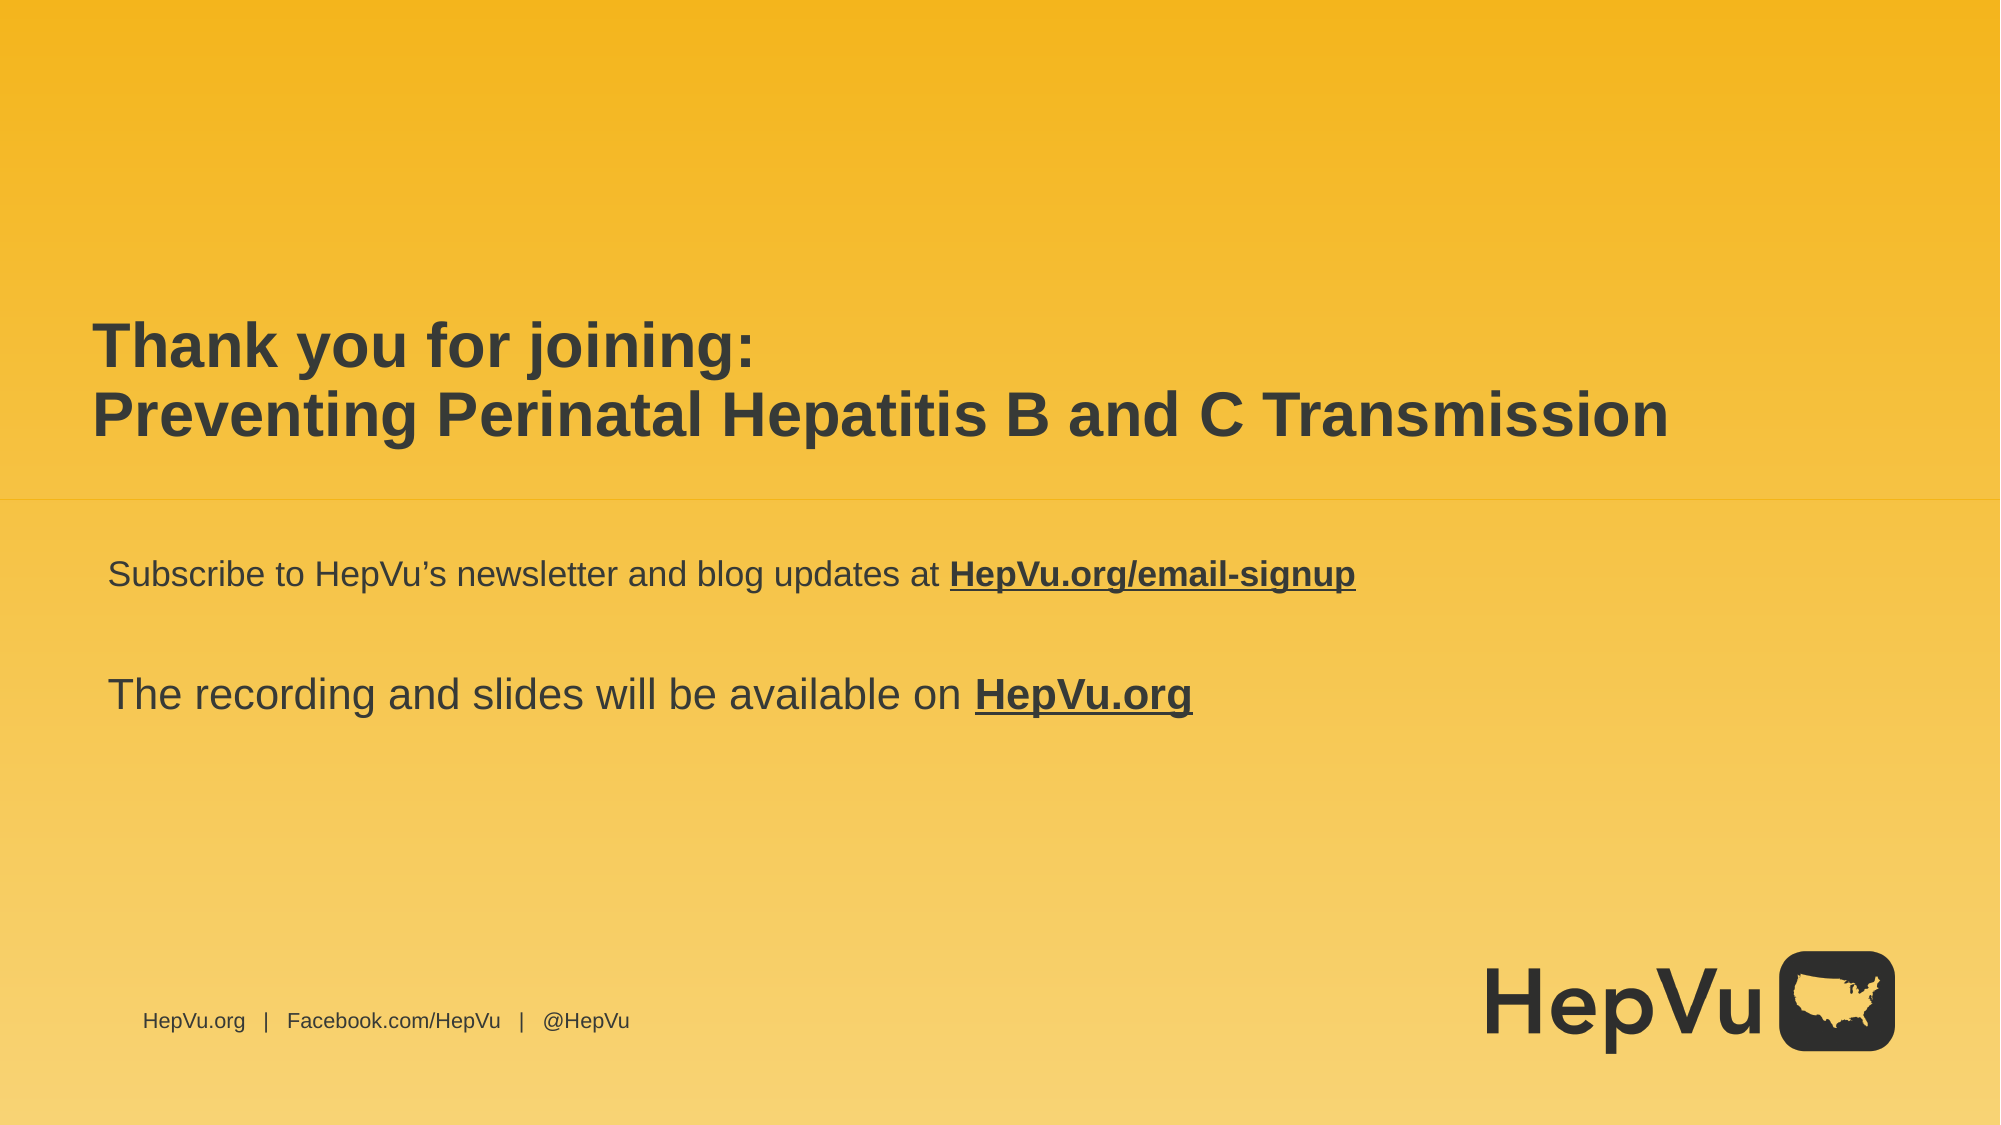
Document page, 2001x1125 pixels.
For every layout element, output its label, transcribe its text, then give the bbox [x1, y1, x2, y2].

title Thank you for joining: Preventing Perinatal Hepatitis B and C Transmission [92, 309, 1684, 450]
picture [1487, 951, 1895, 1054]
list Subscribe to HepVu’s newsletter and blog updates at HepVu.org/email-signup The recording and slides will be available on HepVu.org [92, 548, 1389, 729]
